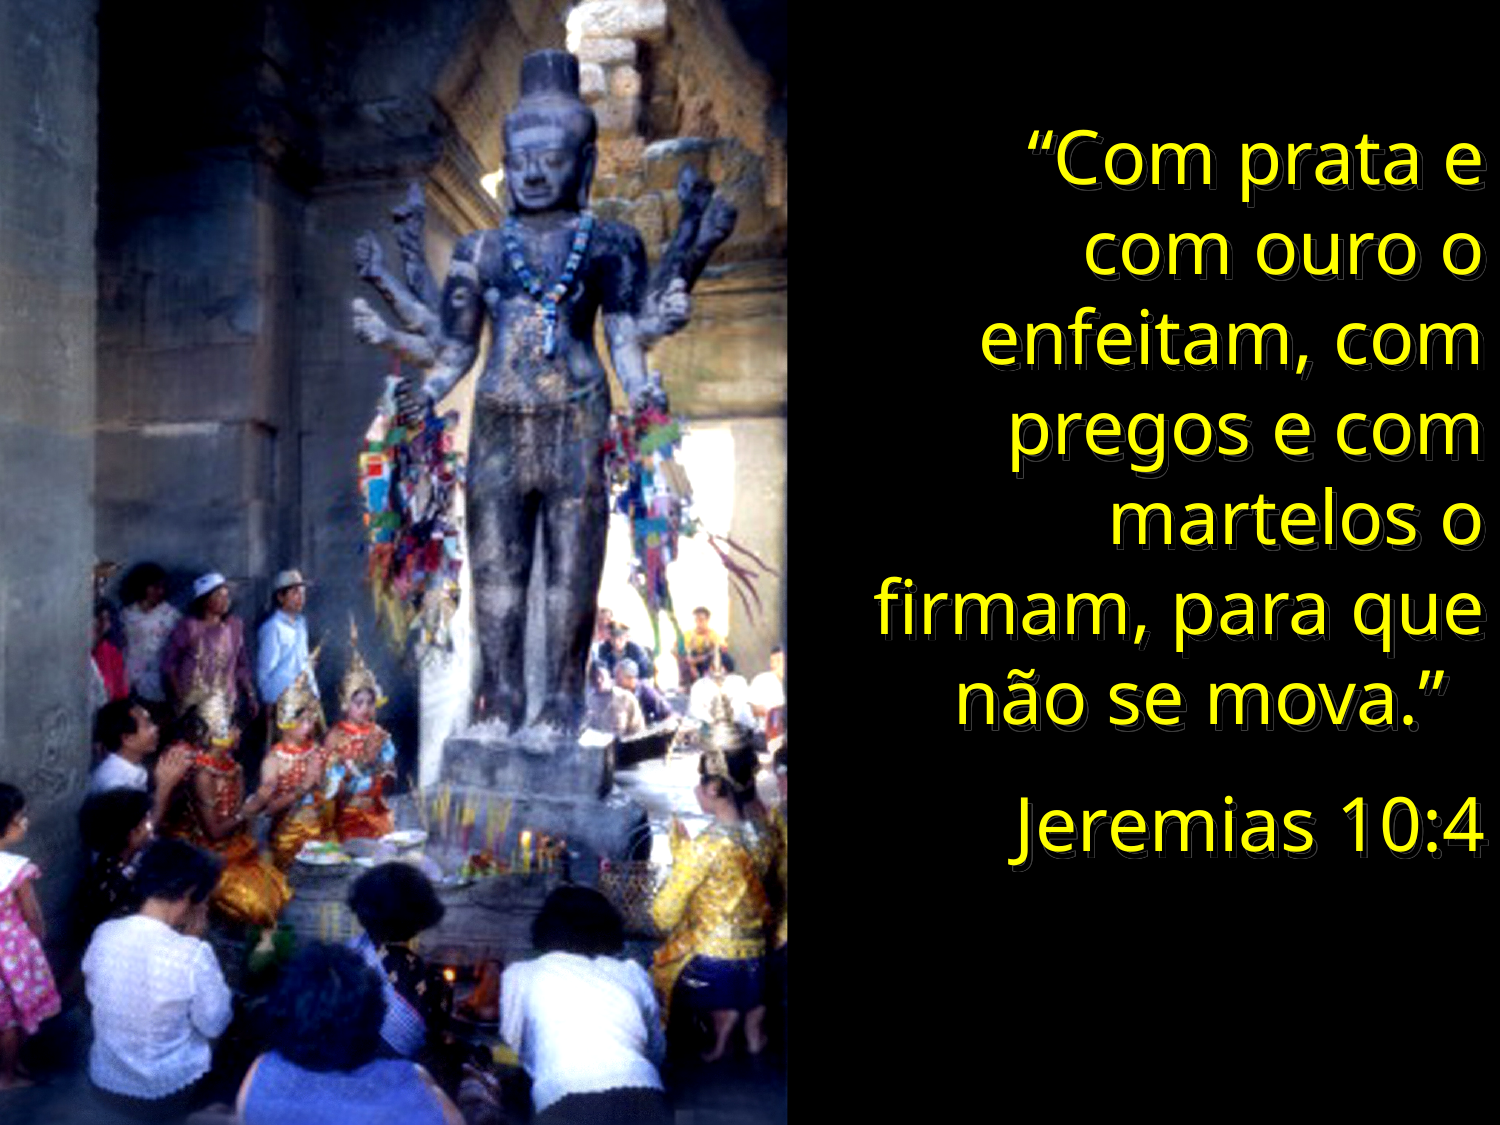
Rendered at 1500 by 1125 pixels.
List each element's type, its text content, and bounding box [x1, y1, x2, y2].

text_box [788, 0, 1500, 1125]
text_box “Com prata e com ouro o enfeitam, com pregos e com martelos o firmam, para que não se mova.” Jeremias 10:4 [849, 101, 1500, 875]
picture [0, 0, 788, 1125]
